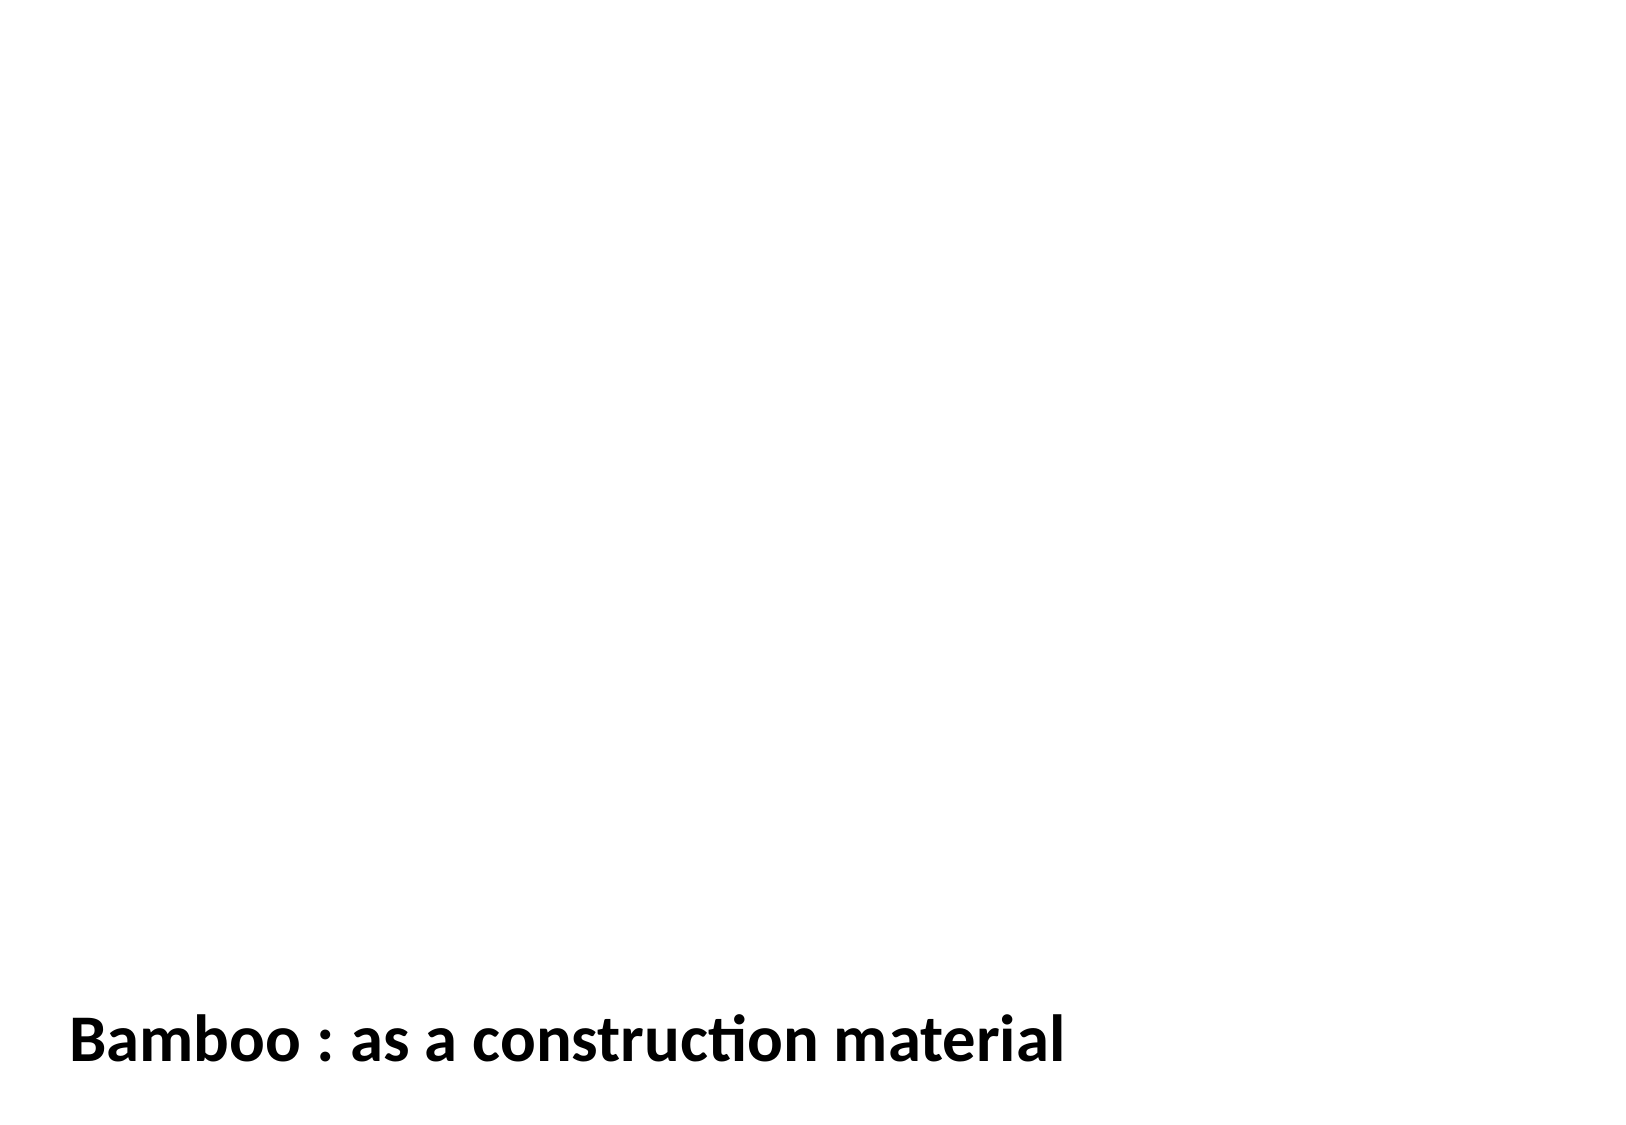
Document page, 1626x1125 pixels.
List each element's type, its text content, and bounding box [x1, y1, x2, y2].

text_box Bamboo : as a construction material [54, 987, 1082, 1083]
